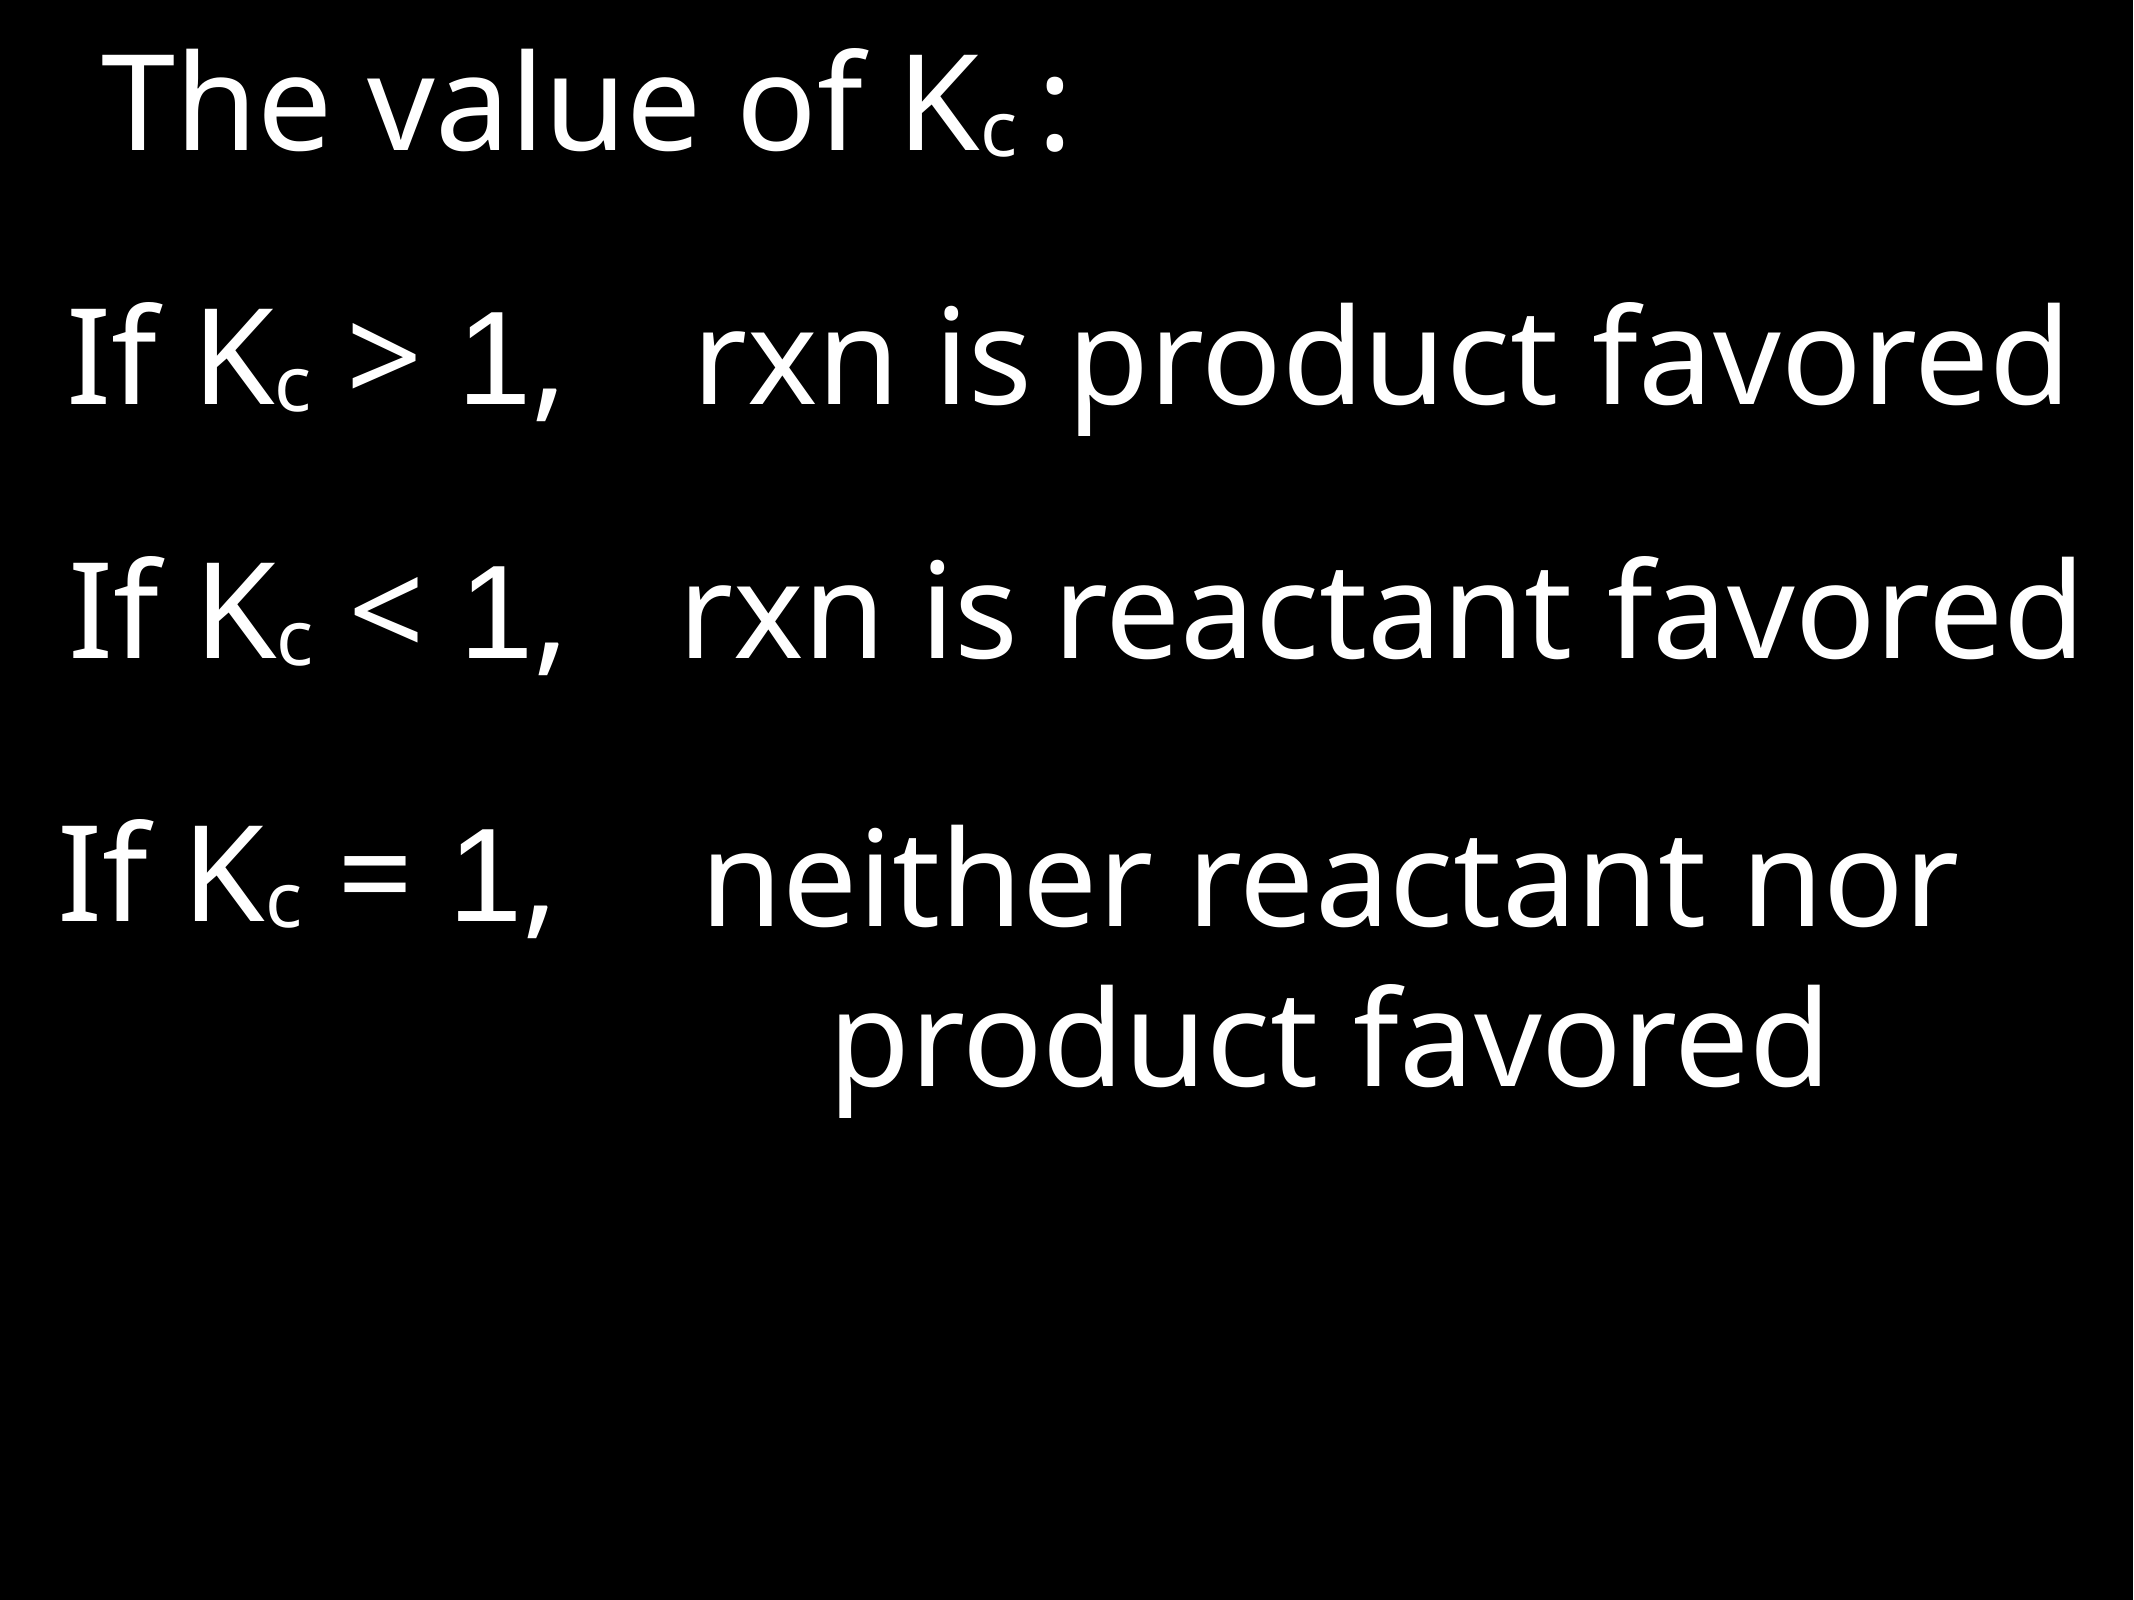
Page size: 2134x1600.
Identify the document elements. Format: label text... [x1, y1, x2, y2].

text_box rxn is product favored [683, 262, 2081, 440]
text_box If Kc = 1, [0, 779, 651, 956]
text_box If Kc > 1, [58, 262, 611, 440]
text_box If Kc < 1, [60, 516, 613, 694]
text_box rxn is reactant favored [669, 516, 2095, 694]
text_box The value of Kc : [0, 8, 1175, 186]
text_box neither reactant nor product favored [568, 784, 2092, 1122]
